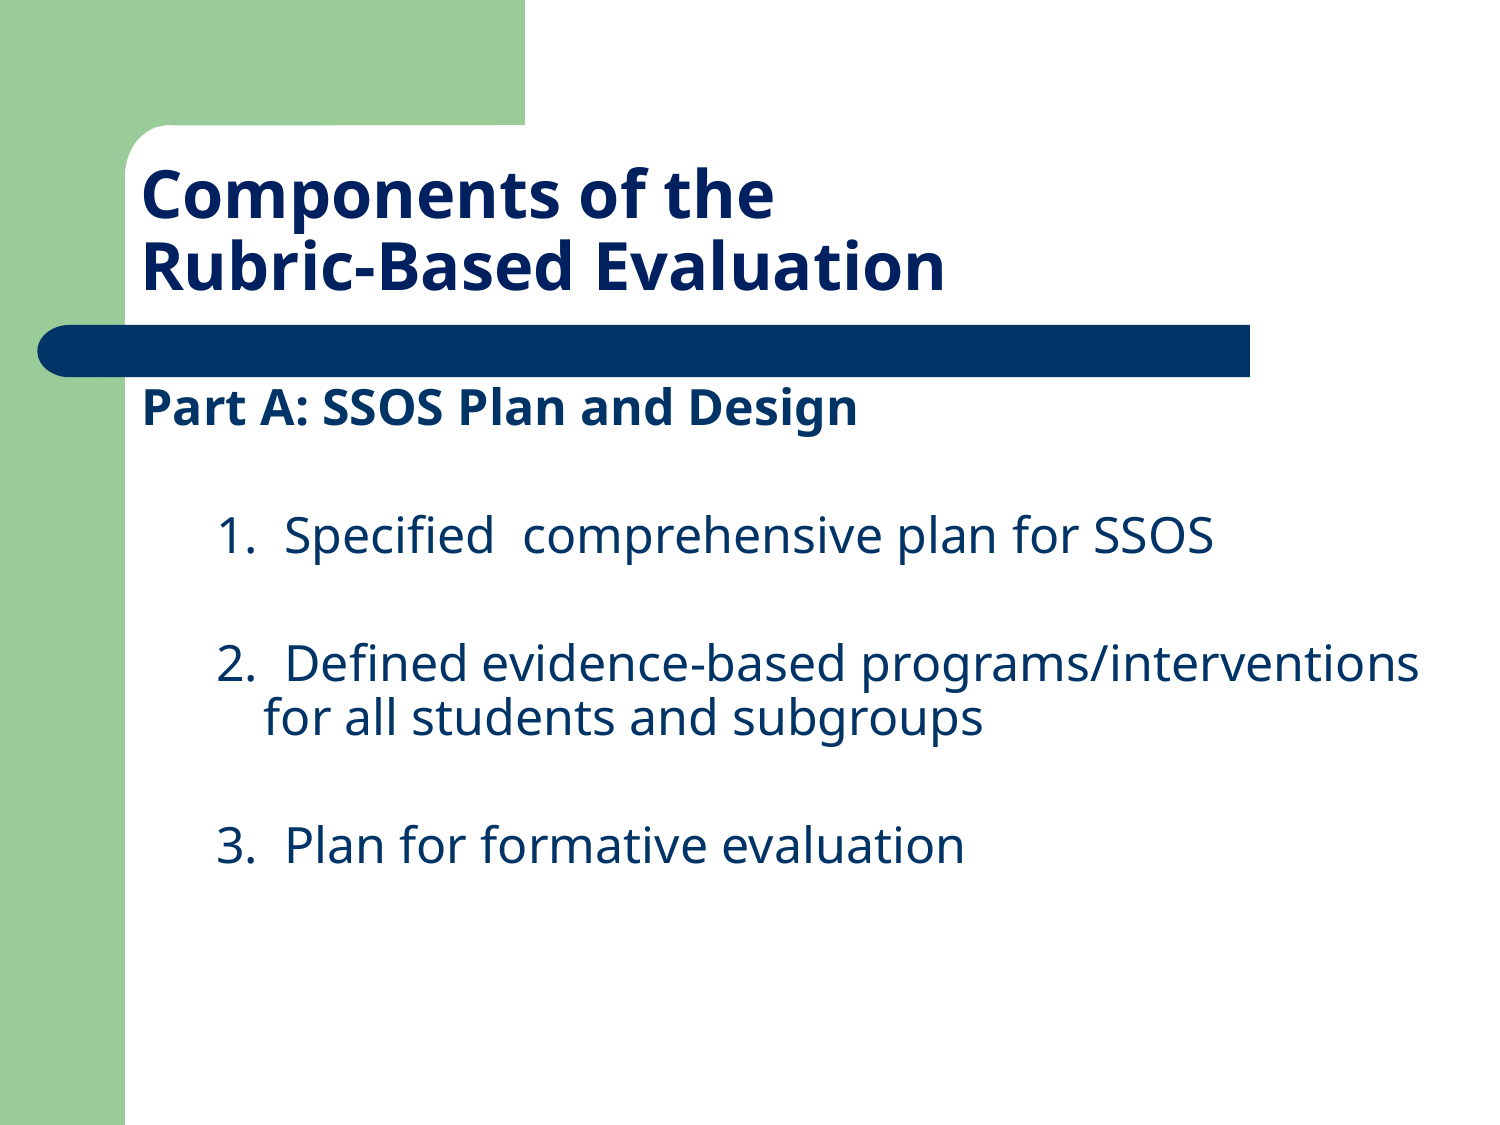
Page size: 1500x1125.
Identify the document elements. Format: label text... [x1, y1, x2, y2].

title Components of the Rubric-Based Evaluation [124, 124, 1426, 313]
list Part A: SSOS Plan and Design 1. Specified comprehensive plan for SSOS 2. Defined evidence-based programs/interventions for all students and subgroups 3. Plan for formative evaluation [126, 374, 1500, 1125]
